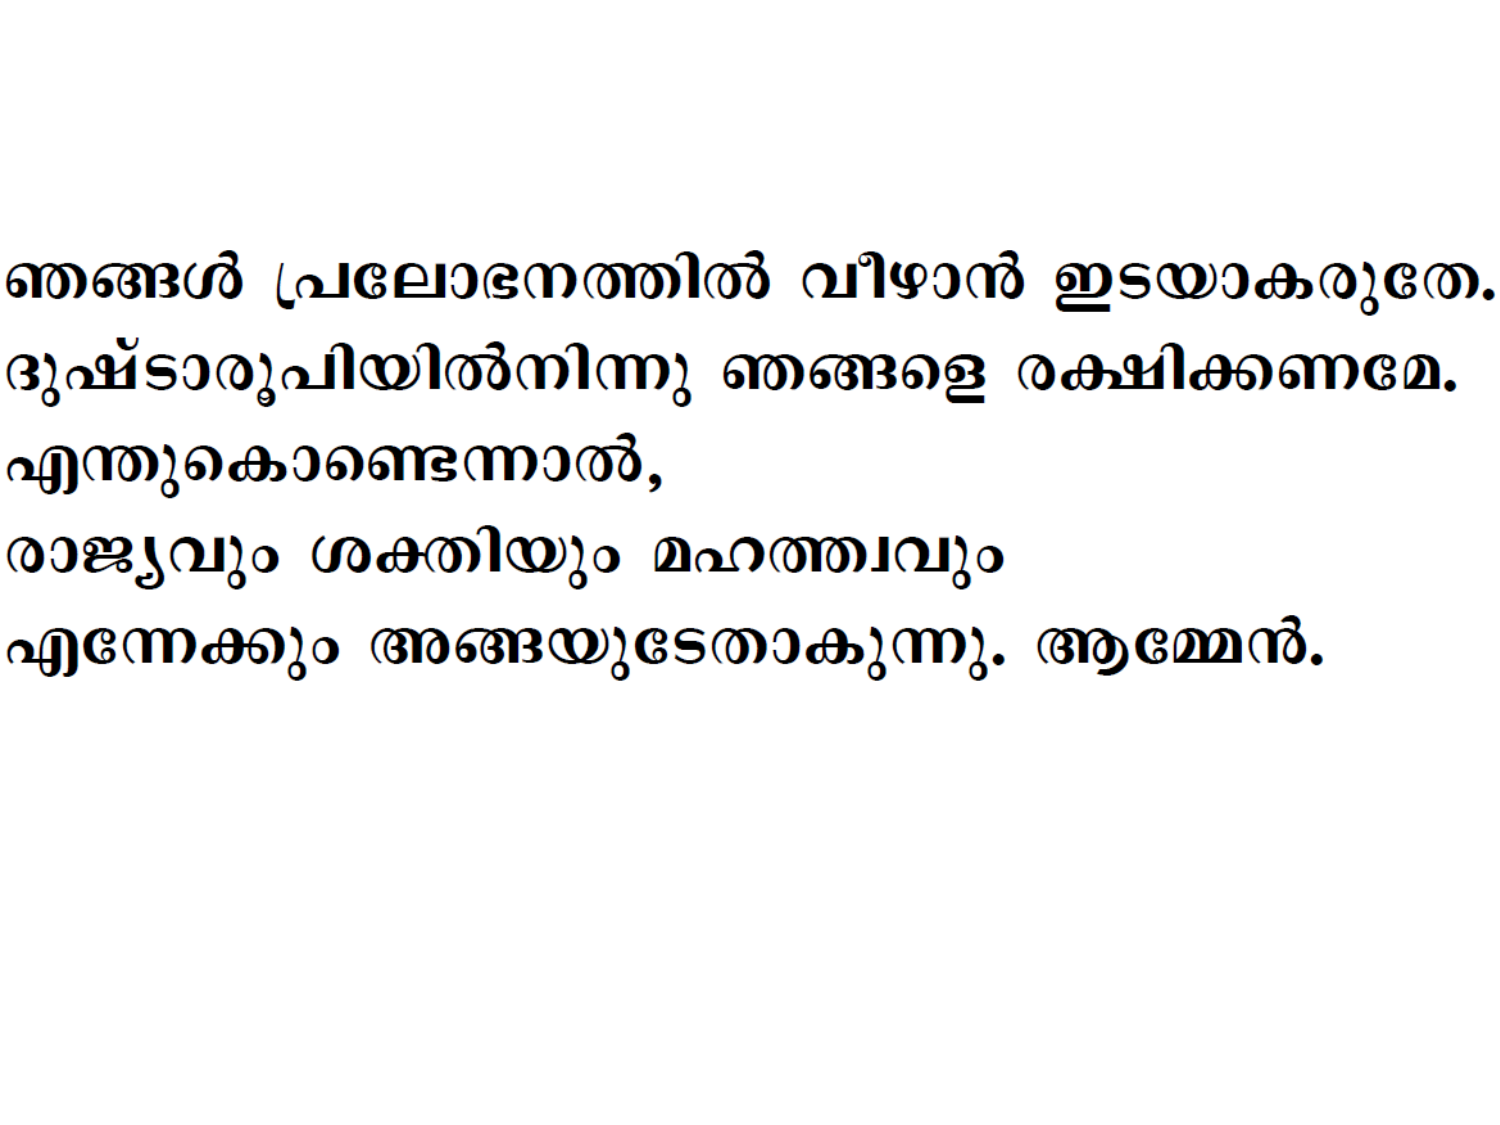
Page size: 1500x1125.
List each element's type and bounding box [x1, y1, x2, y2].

picture [3, 249, 1500, 696]
